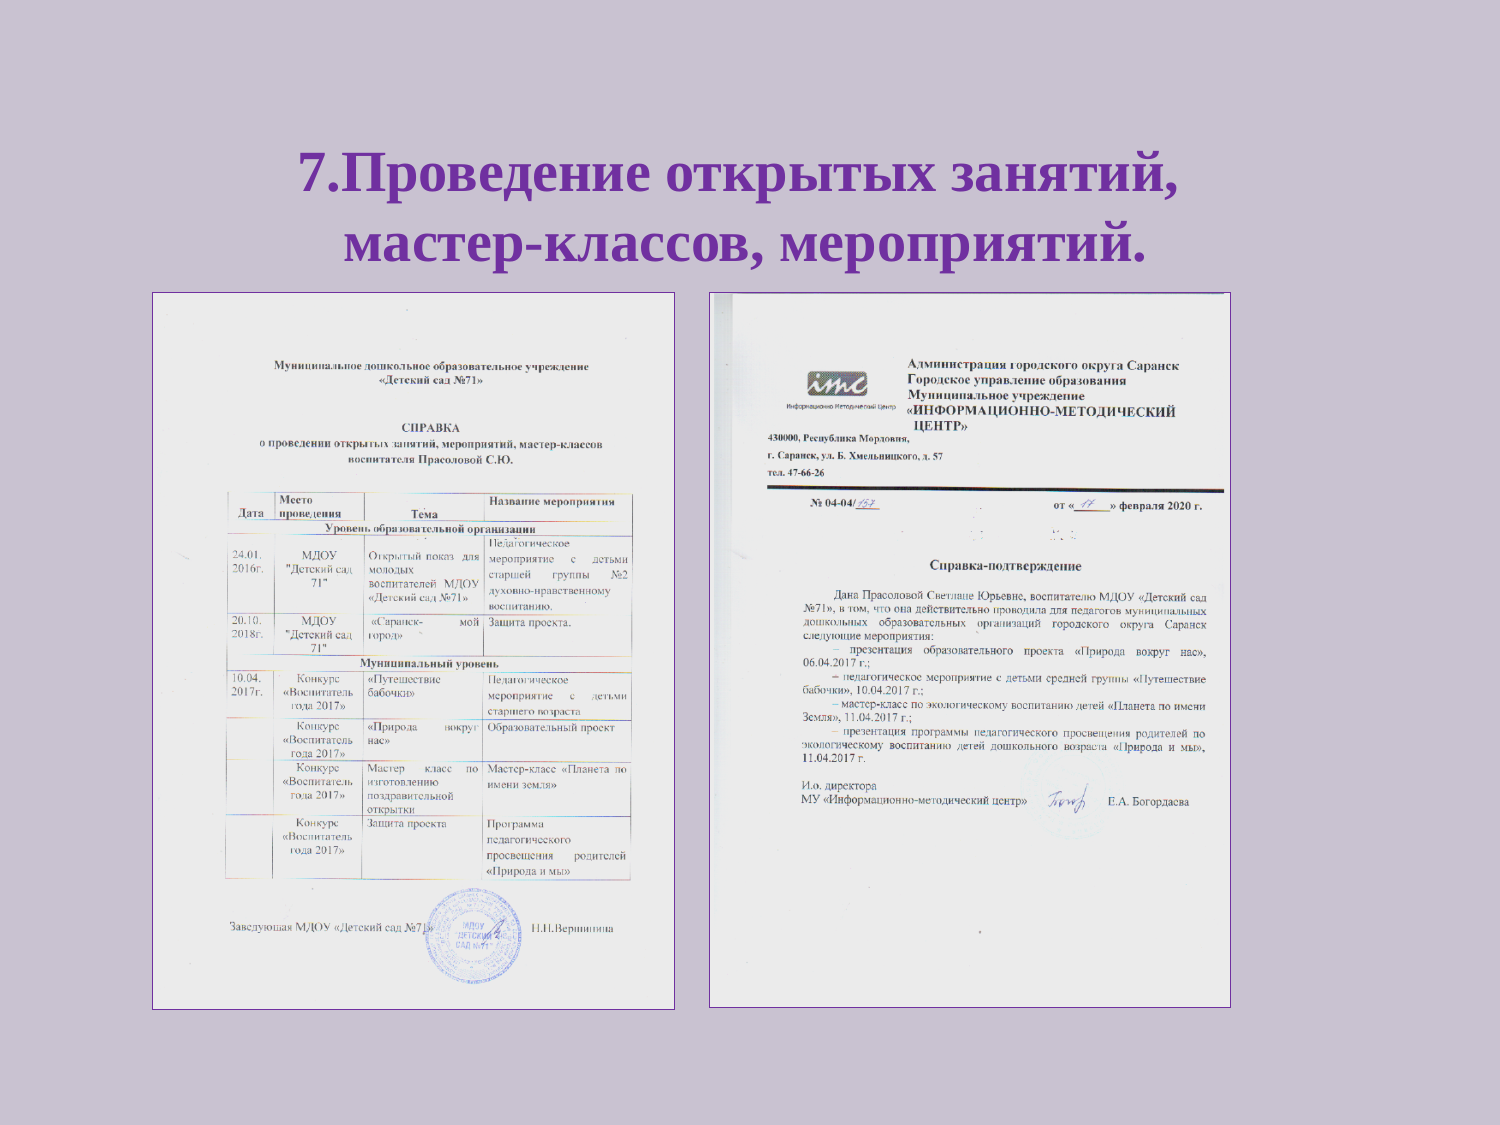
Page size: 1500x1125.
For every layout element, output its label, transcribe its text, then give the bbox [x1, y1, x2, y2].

picture [152, 292, 675, 1010]
text_box 7.Проведение открытых занятий, мастер-классов, мероприятий. [4, 125, 1487, 281]
picture [709, 292, 1231, 1009]
